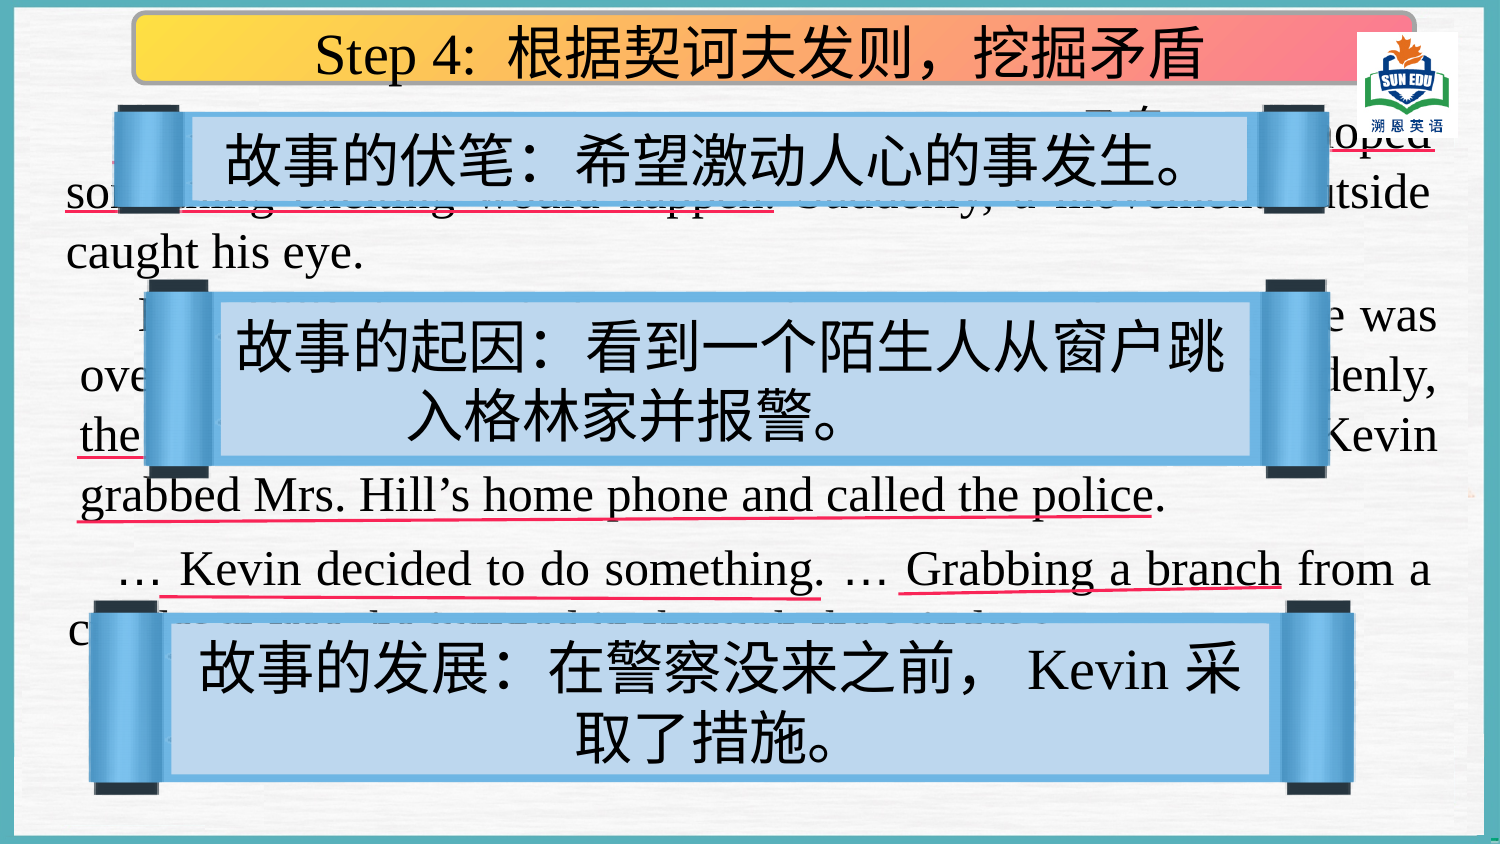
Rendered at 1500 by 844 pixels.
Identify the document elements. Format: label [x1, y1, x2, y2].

text_box [63, 575, 1380, 815]
text_box [88, 90, 1354, 225]
text_box [119, 253, 1354, 499]
picture [0, 0, 1500, 844]
text_box [76, 516, 1152, 522]
